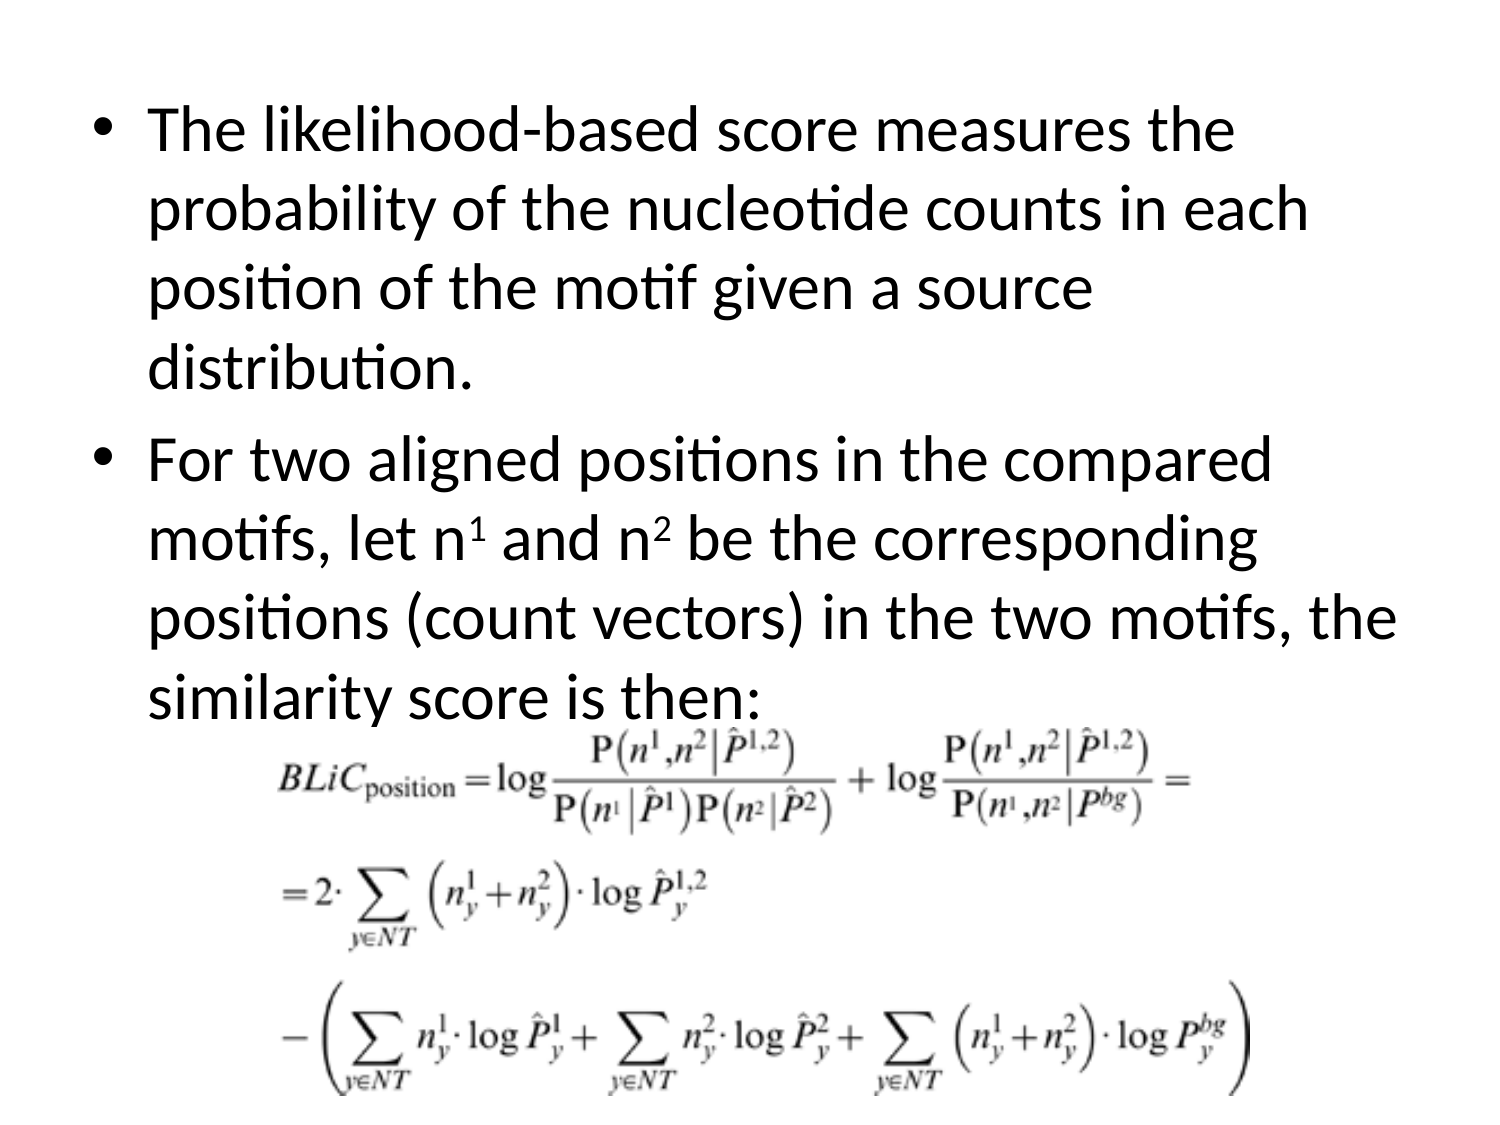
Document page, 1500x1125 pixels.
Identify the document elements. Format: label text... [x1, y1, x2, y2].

picture [277, 727, 1250, 1096]
list The likelihood-based score measures the probability of the nucleotide counts in each position of the motif given a source distribution. For two aligned positions in the compared motifs, let n1 and n2 be the corresponding positions (count vectors) in the two motifs, the similarity score is then: [76, 78, 1427, 821]
